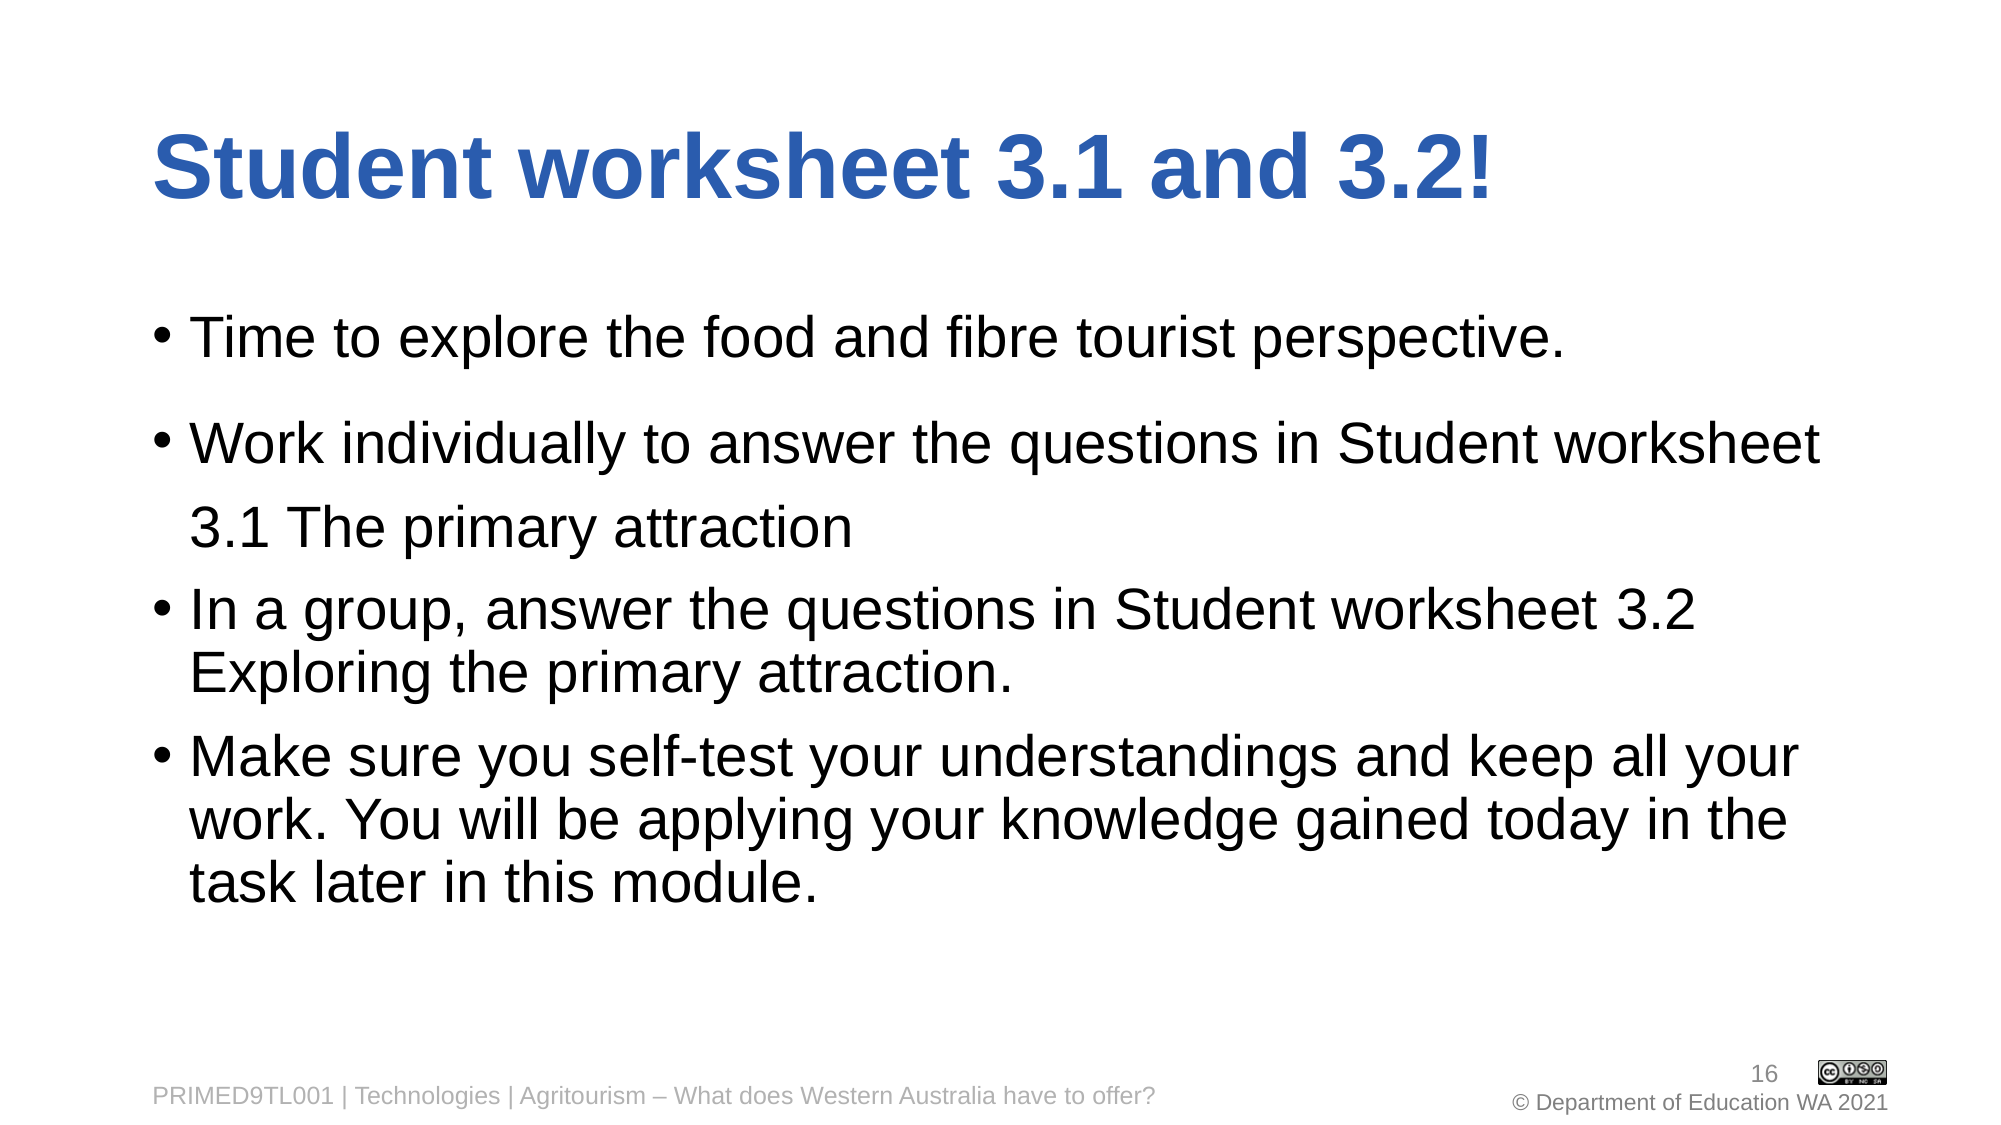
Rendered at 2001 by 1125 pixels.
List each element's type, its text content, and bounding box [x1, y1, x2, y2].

footer PRIMED9TL001 | Technologies | Agritourism – What does Western Australia have to offer? [137, 1064, 1338, 1125]
title Student worksheet 3.1 and 3.2! [137, 59, 1863, 278]
list Time to explore the food and fibre tourist perspective. Work individually to answer the questions in Student worksheet 3.1 The primary attraction In a group, answer the questions in Student worksheet 3.2 Exploring the primary attraction. Make sure you self-test your understandings and keep all your work. You will be applying your knowledge gained today in the task later in this module. [137, 299, 1863, 1014]
picture [1818, 1060, 1887, 1085]
slide_number 16 [1343, 1042, 1794, 1103]
